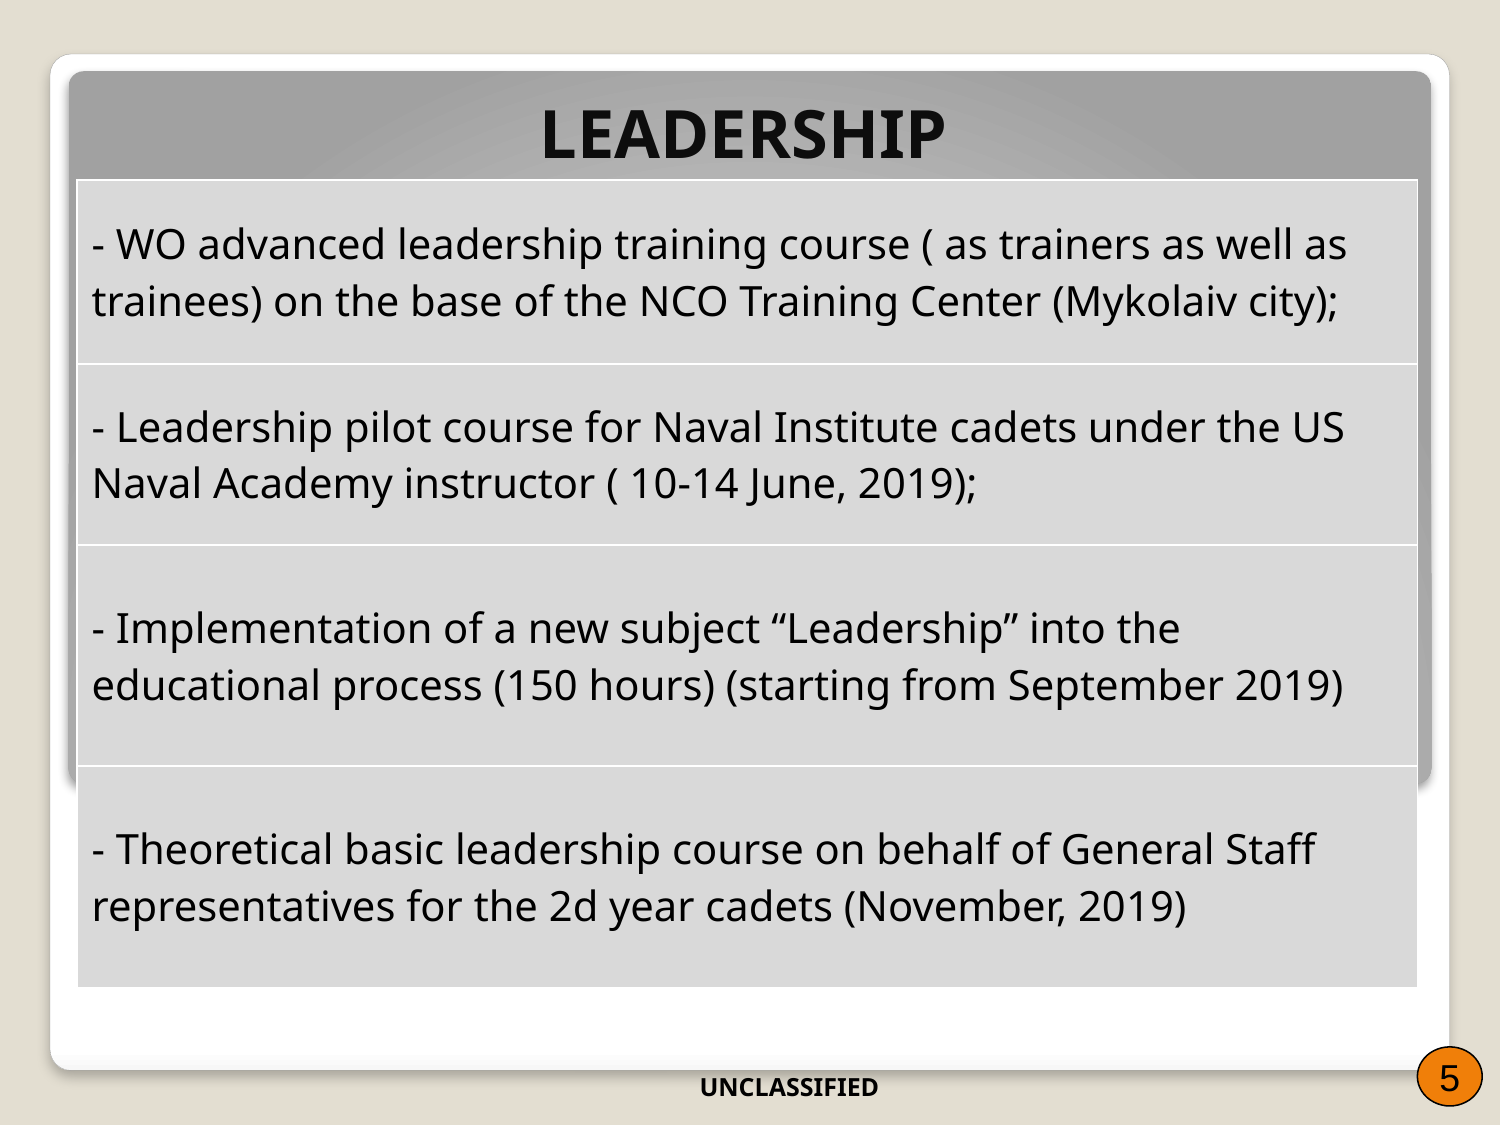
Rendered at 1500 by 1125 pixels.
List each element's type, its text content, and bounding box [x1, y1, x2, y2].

text_box LEADERSHIP [454, 84, 1032, 179]
table_header - WO advanced leadership training course ( as trainers as well as trainees) on the base of the NCO Training Center (Mykolaiv city); [78, 181, 1417, 363]
table_cell - Leadership pilot course for Naval Institute cadets under the US Naval Academy instructor ( 10-14 June, 2019); [78, 365, 1417, 544]
table_cell - Theoretical basic leadership course on behalf of General Staff representatives for the 2d year cadets (November, 2019) [78, 767, 1417, 987]
table_cell - Implementation of a new subject “Leadership” into the educational process (150 hours) (starting from September 2019) [78, 546, 1417, 765]
text_box UNCLASSIFIED [684, 1064, 895, 1109]
text_box 5 [1417, 1046, 1483, 1106]
